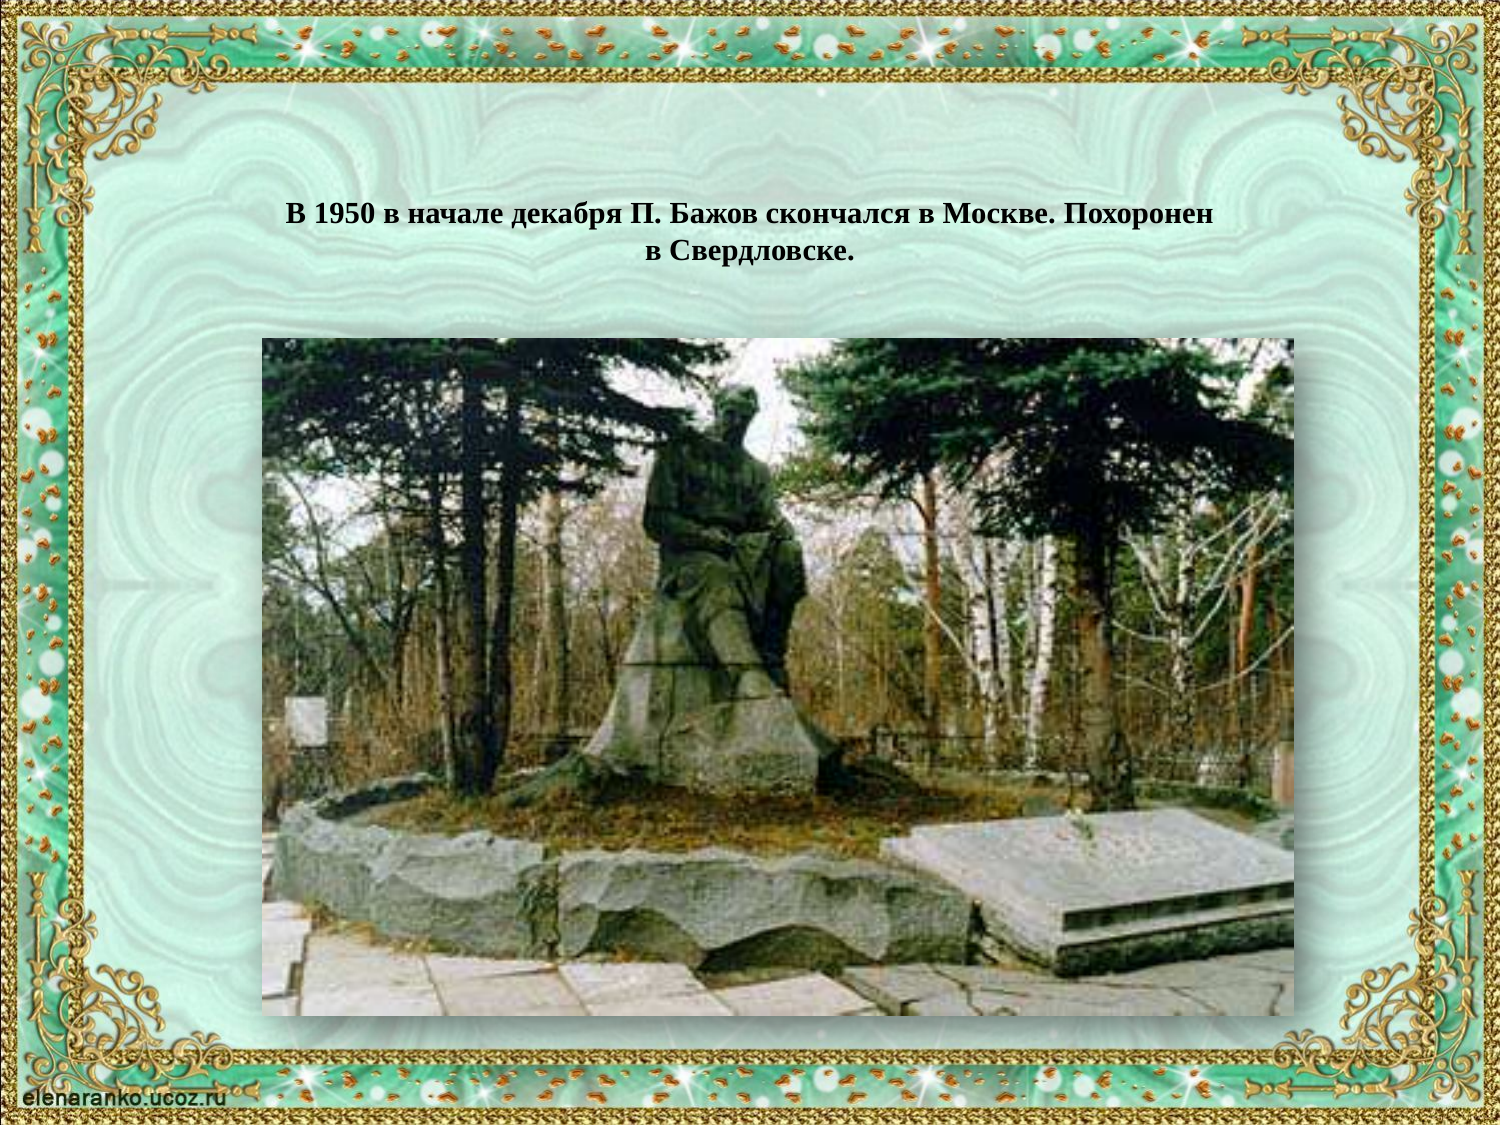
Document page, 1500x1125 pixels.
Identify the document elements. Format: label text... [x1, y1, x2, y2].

picture [0, 0, 1500, 1125]
title В 1950 в начале декабря П. Бажов скончался в Москве. Похоронен в Свердловске. [265, 184, 1235, 313]
